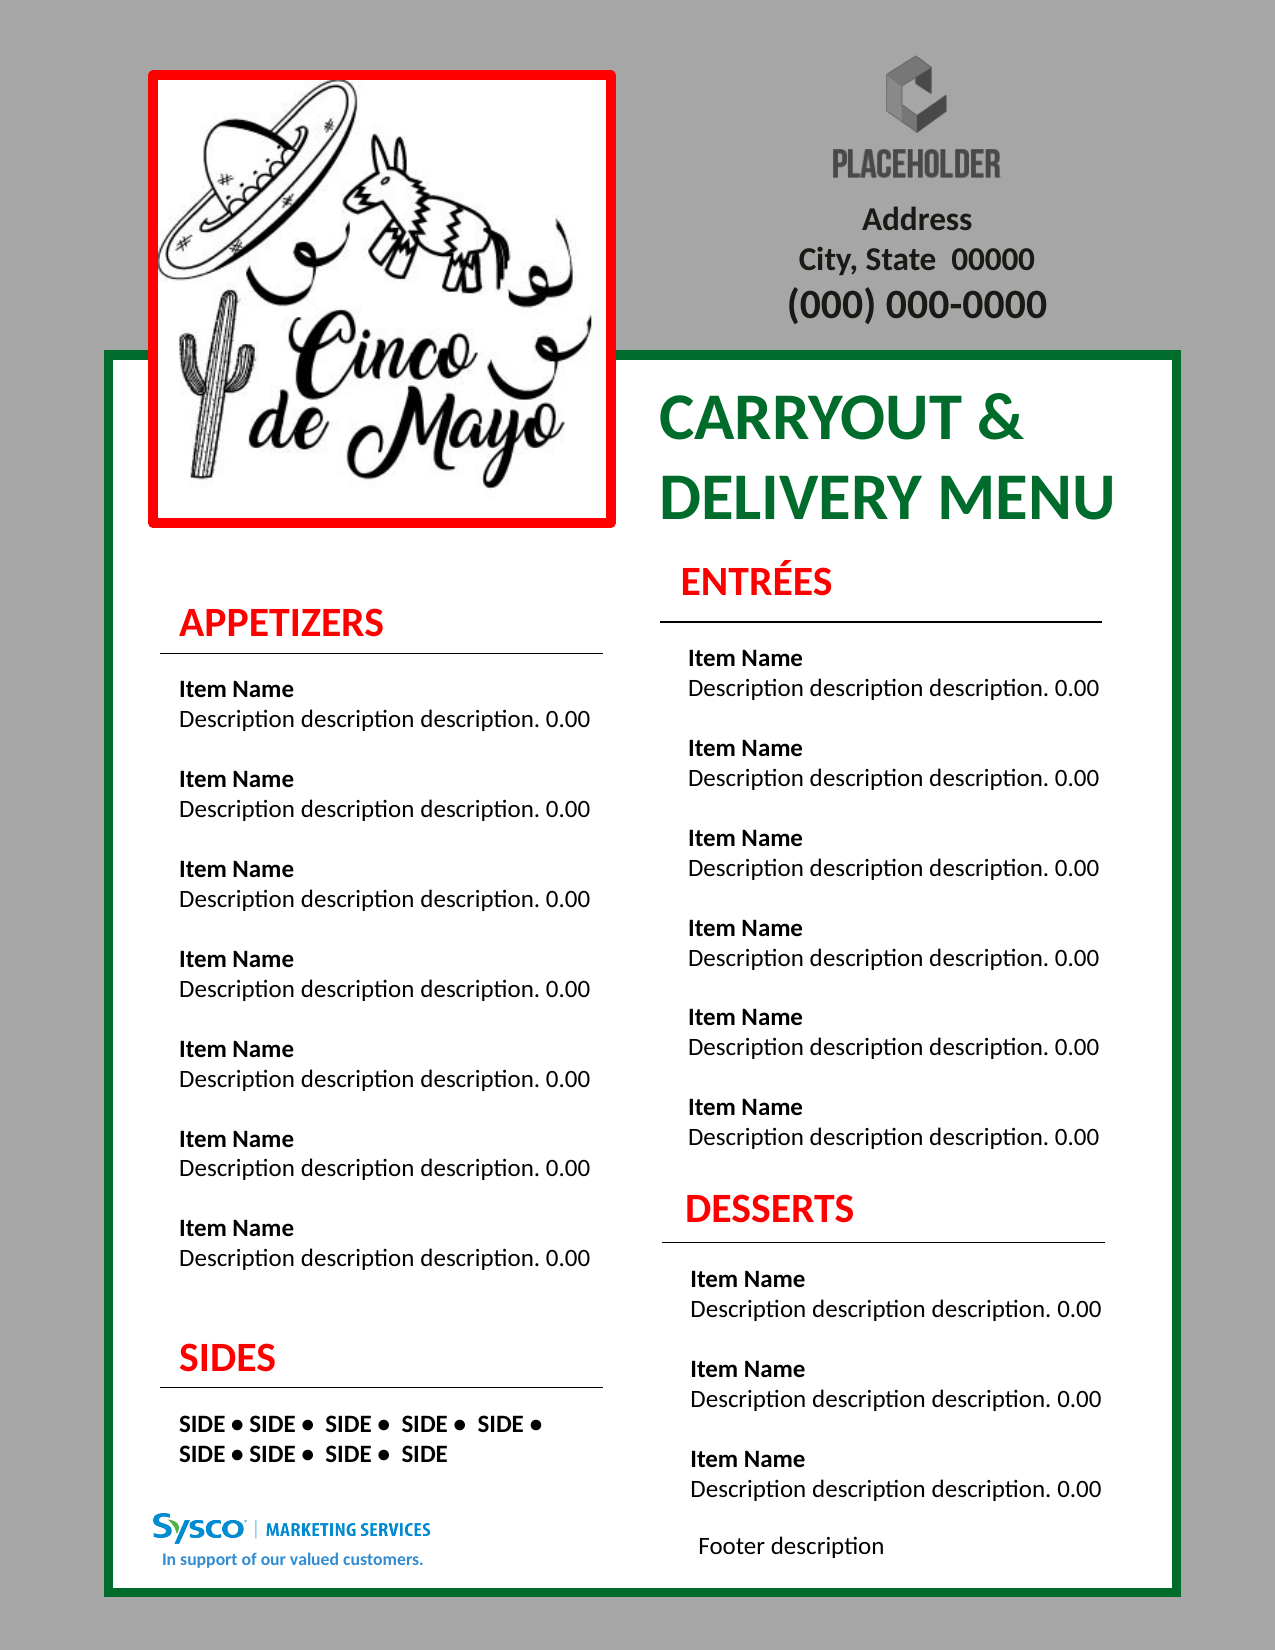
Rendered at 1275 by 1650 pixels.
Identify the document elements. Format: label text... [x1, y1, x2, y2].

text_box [105, 1510, 481, 1574]
text_box SIDES [164, 1321, 604, 1387]
text_box CARRYOUT & DELIVERY MENU [644, 365, 1136, 541]
picture [804, 11, 1030, 237]
text_box Item Name Description description description. 0.00 Item Name Description description description. 0.00 Item Name Description description description. 0.00 [675, 1255, 1153, 1570]
text_box [0, 0, 1275, 1650]
text_box APPETIZERS [164, 587, 604, 653]
text_box Footer description [481, 1522, 1115, 1568]
text_box DESSERTS [670, 1173, 1110, 1238]
text_box SIDE • SIDE • SIDE • SIDE • SIDE • SIDE • SIDE • SIDE • SIDE [164, 1399, 642, 1475]
text_box [108, 354, 1177, 1593]
text_box Item Name Description description description. 0.00 Item Name Description description description. 0.00 Item Name Description description description. 0.00 Item Name Description description description. 0.00 Item Name Description description description. 0.00 Item Name Description description description. 0.00 Item Name Description description description. 0.00 [164, 665, 642, 1310]
picture [157, 79, 607, 519]
text_box Address City, State 00000 (000) 000-0000 [690, 189, 1145, 335]
text_box ENTRÉES [665, 546, 1105, 612]
text_box Item Name Description description description. 0.00 Item Name Description description description. 0.00 Item Name Description description description. 0.00 Item Name Description description description. 0.00 Item Name Description description description. 0.00 Item Name Description description description. 0.00 [673, 634, 1150, 1188]
